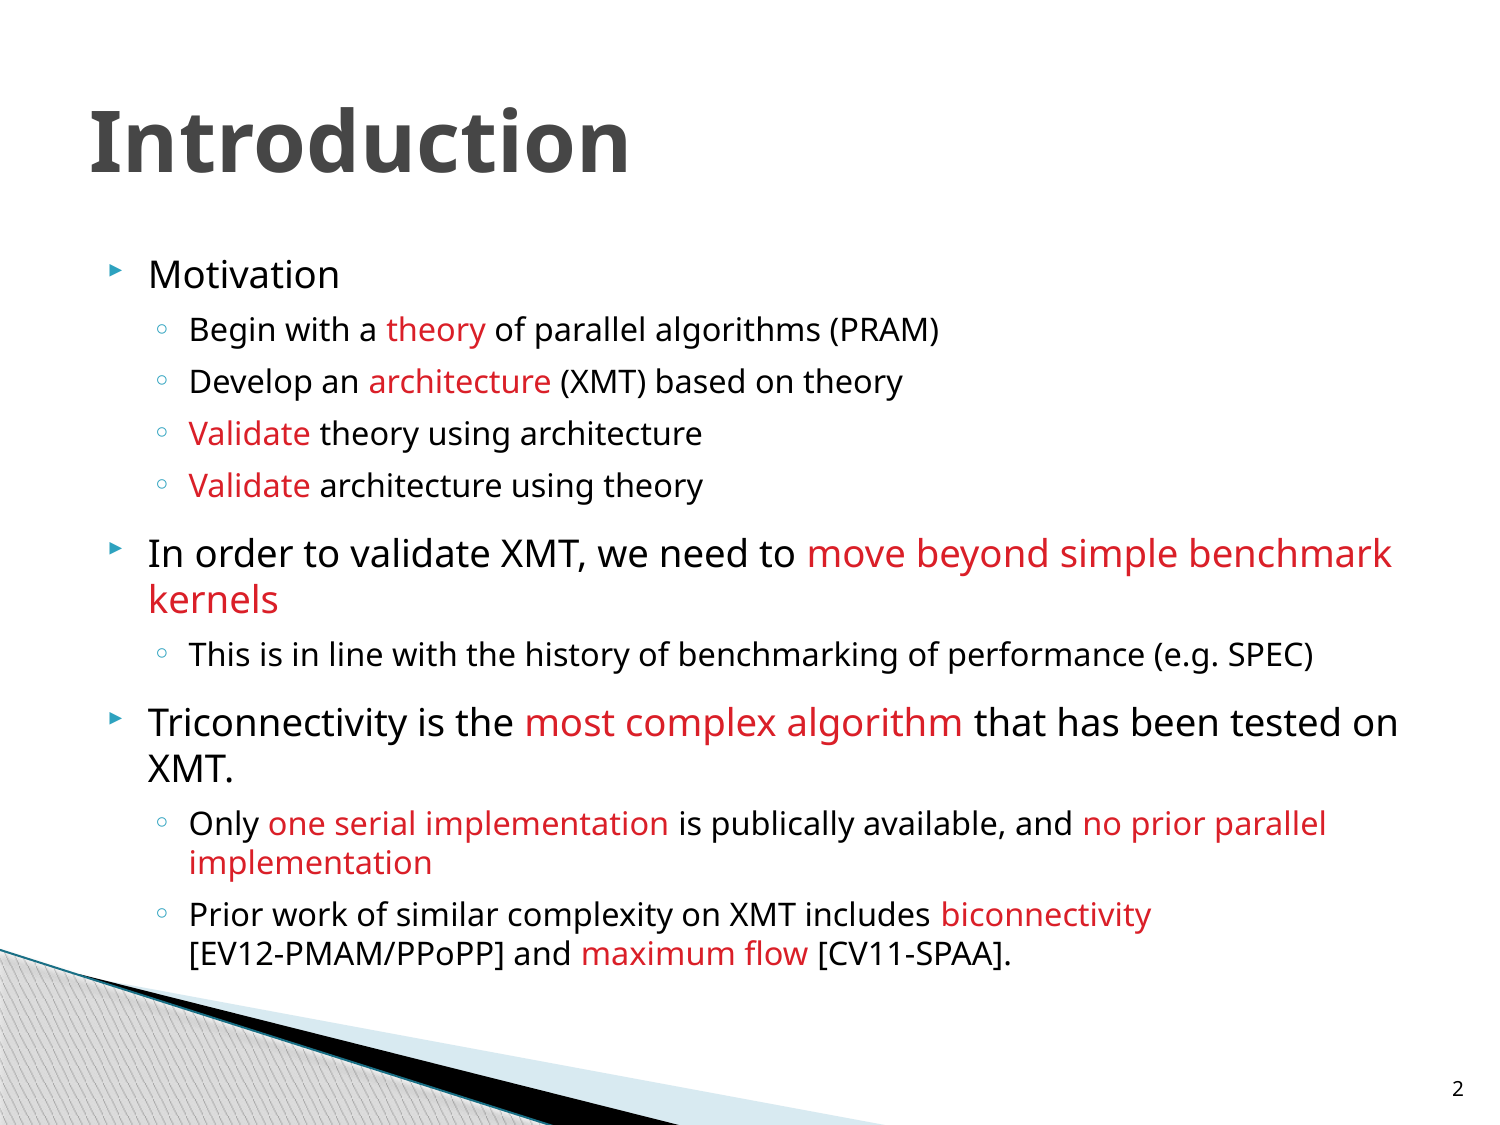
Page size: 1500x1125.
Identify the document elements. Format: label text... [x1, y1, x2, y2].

slide_number 2 [1418, 1051, 1479, 1112]
list Motivation Begin with a theory of parallel algorithms (PRAM) Develop an architecture (XMT) based on theory Validate theory using architecture Validate architecture using theory In order to validate XMT, we need to move beyond simple benchmark kernels This is in line with the history of benchmarking of performance (e.g. SPEC) Triconnectivity is the most complex algorithm that has been tested on XMT. Only one serial implementation is publically available, and no prior parallel implementation Prior work of similar complexity on XMT includes biconnectivity [EV12-PMAM/PPoPP] and maximum flow [CV11-SPAA]. [75, 243, 1425, 986]
title Introduction [75, 45, 1425, 233]
